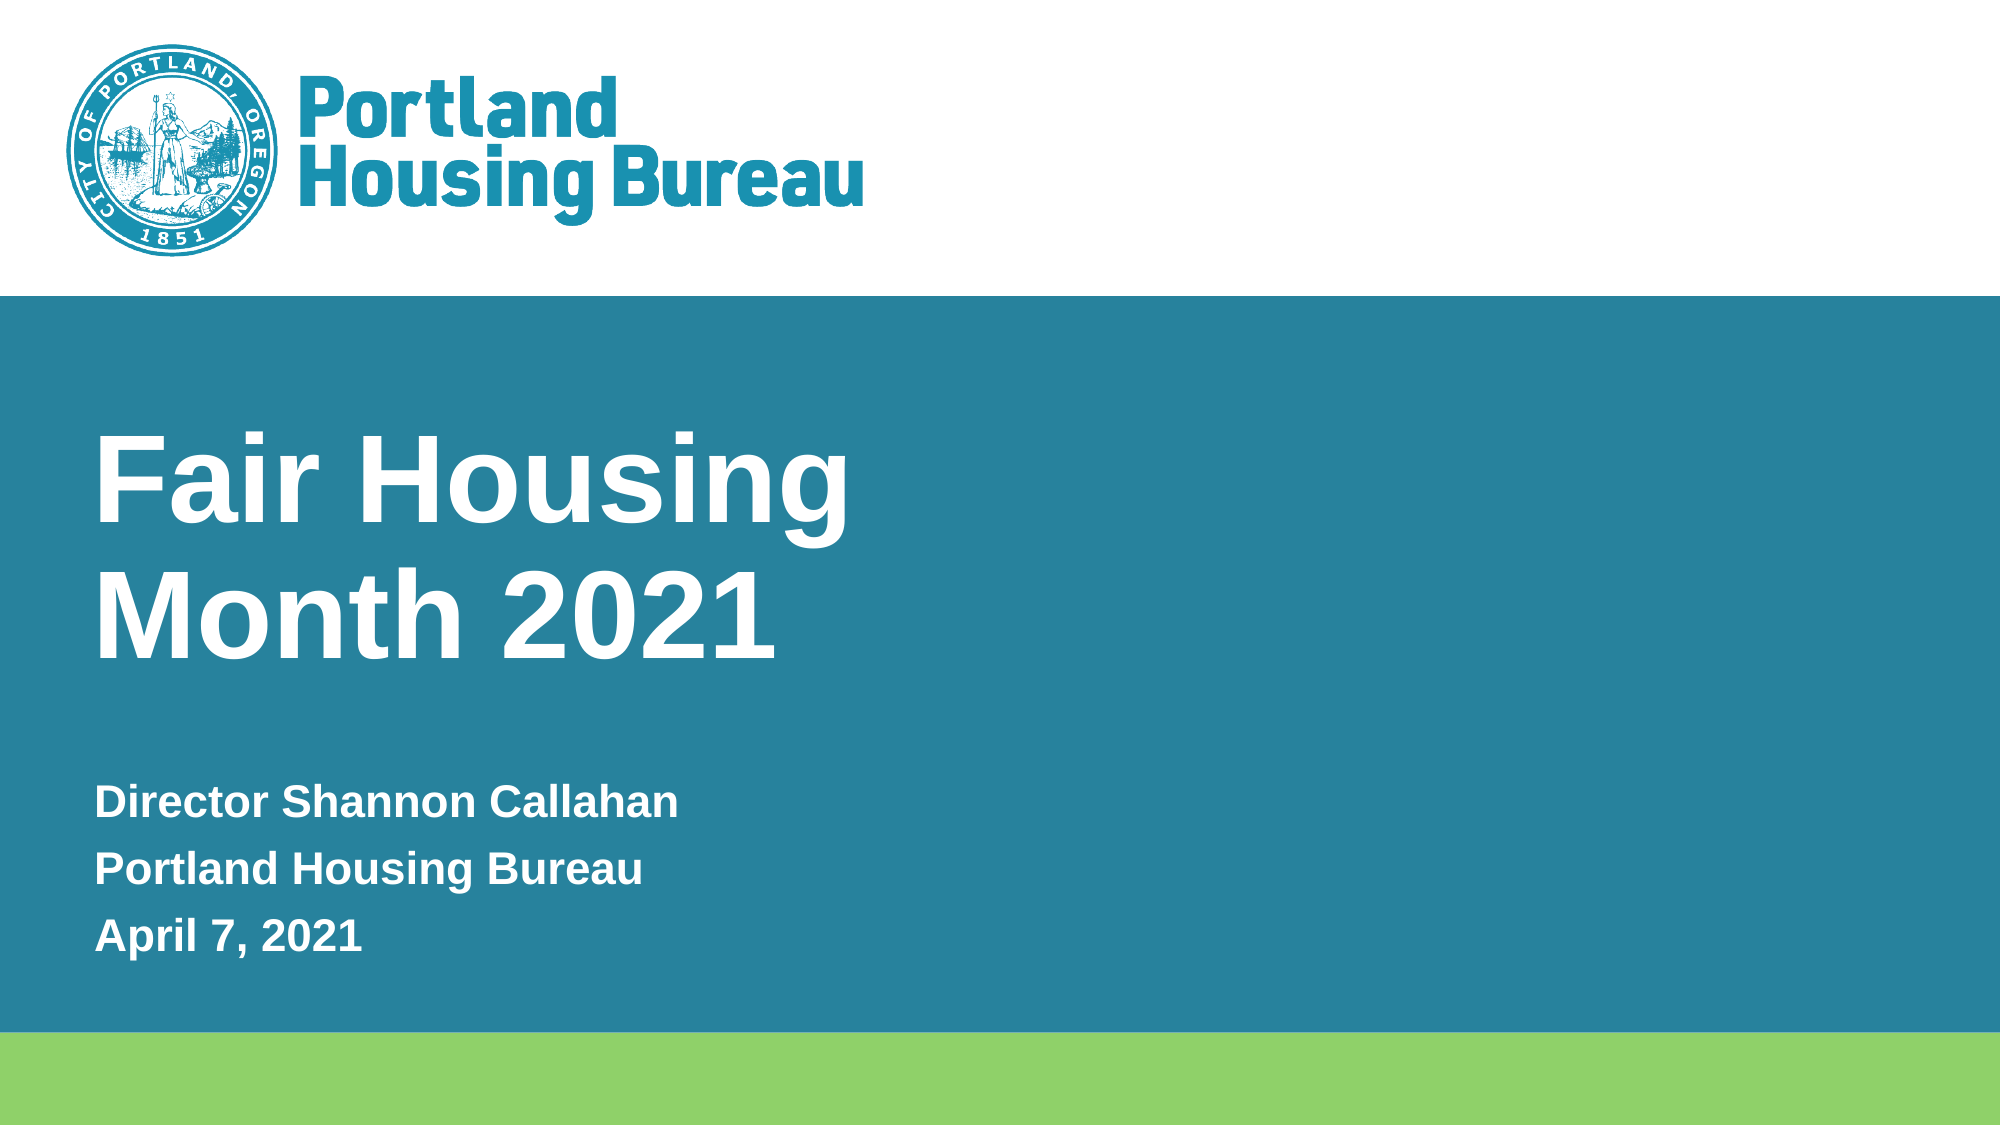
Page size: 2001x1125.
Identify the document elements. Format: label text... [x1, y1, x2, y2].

text_box Director Shannon Callahan Portland Housing Bureau April 7, 2021 [92, 759, 705, 962]
title Fair Housing Month 2021 [92, 412, 1175, 686]
picture [66, 44, 863, 257]
